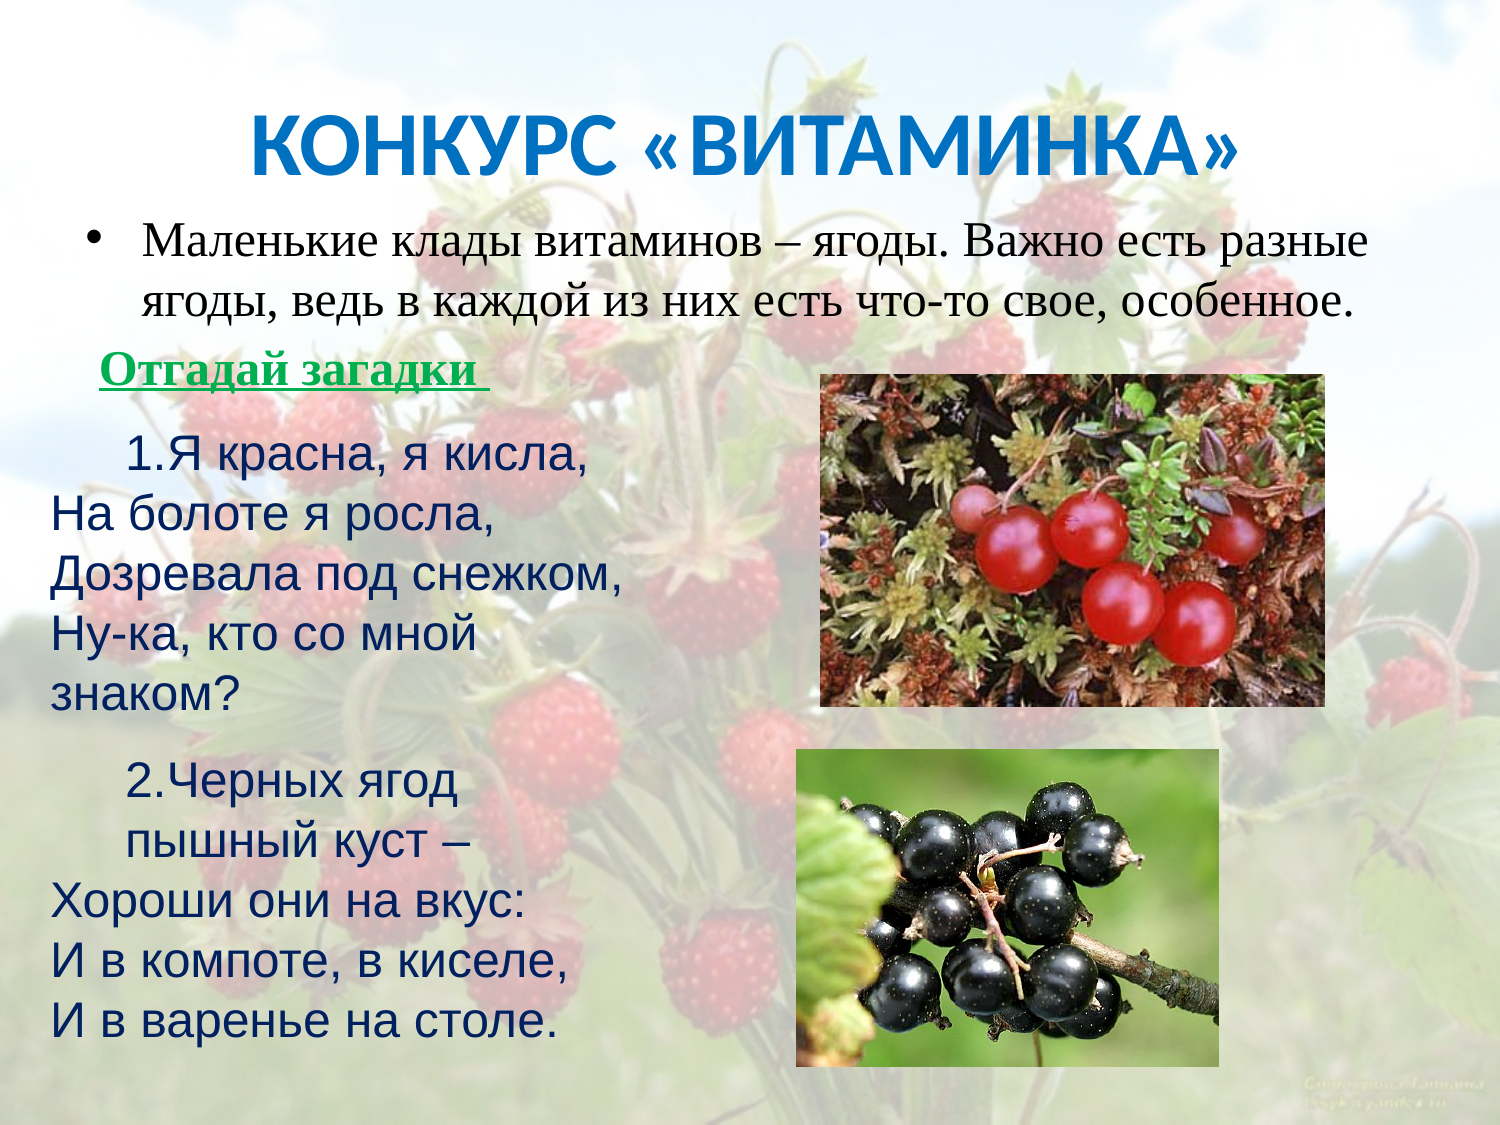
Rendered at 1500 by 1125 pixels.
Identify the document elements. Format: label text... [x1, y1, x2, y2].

text_box Я красна, я кисла, На болоте я росла, Дозревала под снежком, Ну-ка, кто со мной знаком? 2.Черных ягод пышный куст – Хороши они на вкус: И в компоте, в киселе, И в варенье на столе. [35, 413, 680, 1055]
picture [820, 374, 1325, 707]
picture [796, 749, 1219, 1067]
list Маленькие клады витаминов – ягоды. Важно есть разные ягоды, ведь в каждой из них есть что-то свое, особенное. [70, 199, 1421, 418]
title КОНКУРС «ВИТАМИНКА» [75, 45, 1425, 233]
text_box Отгадай загадки [84, 328, 505, 403]
